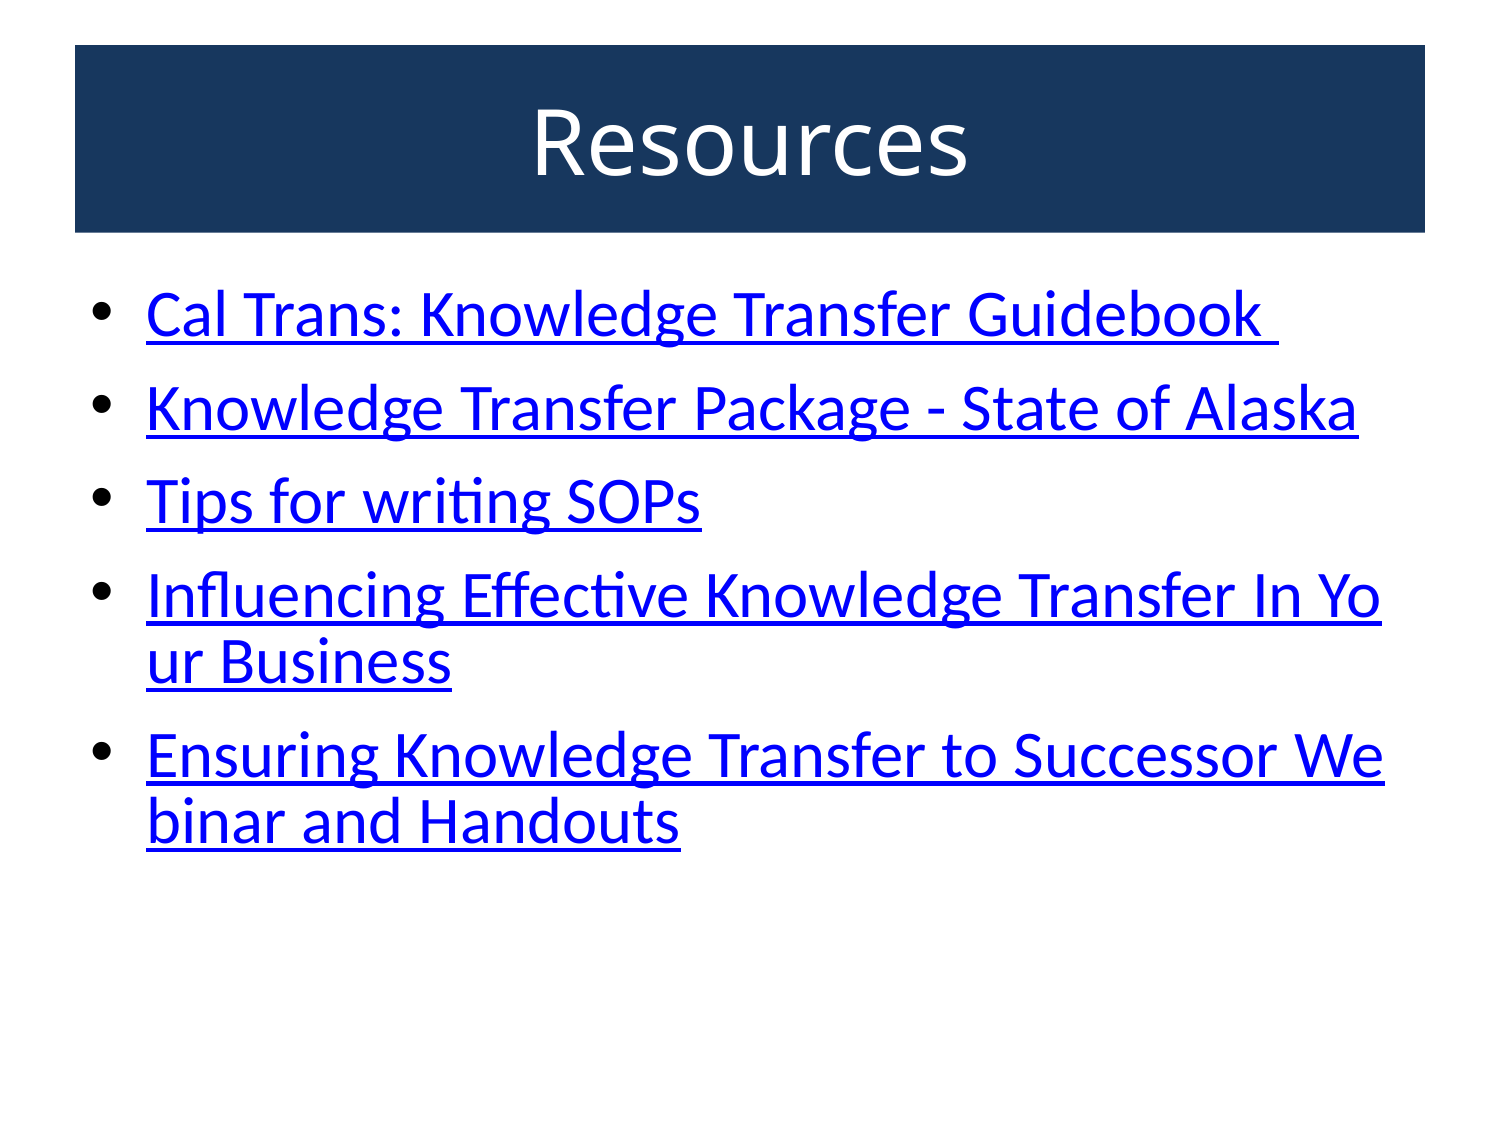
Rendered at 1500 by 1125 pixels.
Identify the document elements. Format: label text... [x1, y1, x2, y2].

list Cal Trans: Knowledge Transfer Guidebook Knowledge Transfer Package - State of Alaska Tips for writing SOPs Influencing Effective Knowledge Transfer In Your Business Ensuring Knowledge Transfer to Successor Webinar and Handouts [75, 262, 1425, 1005]
title Resources [75, 45, 1425, 233]
